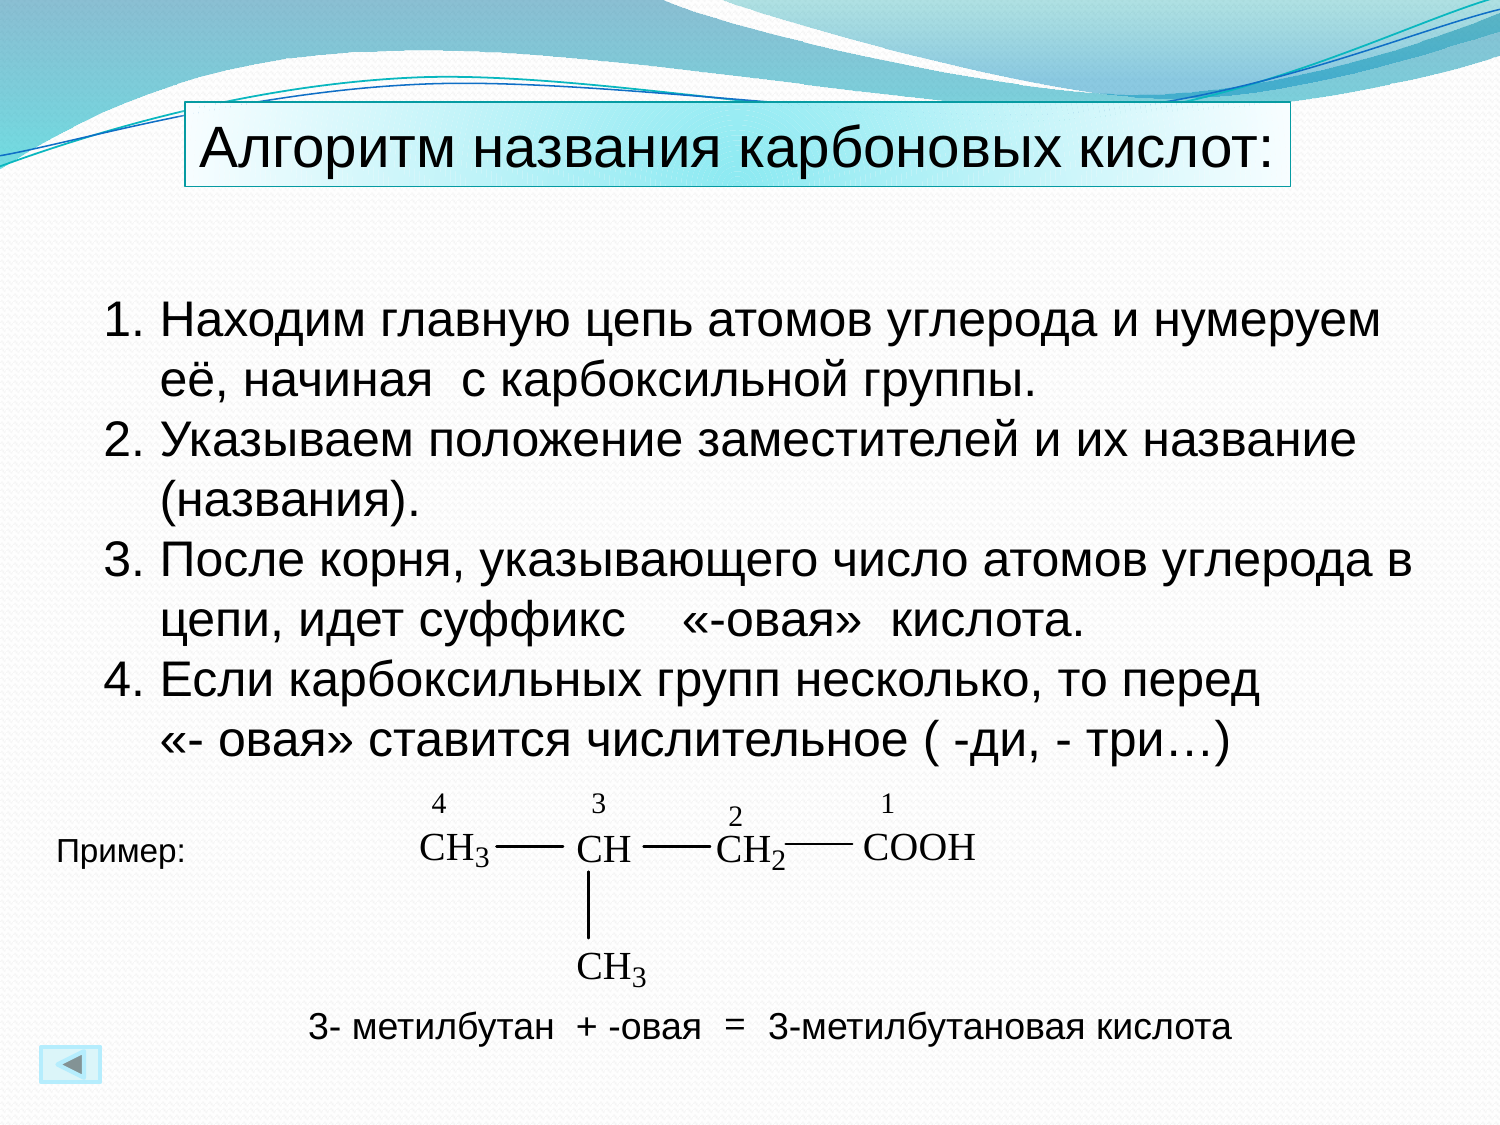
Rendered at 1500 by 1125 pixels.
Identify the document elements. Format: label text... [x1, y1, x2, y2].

text_box [39, 1045, 102, 1084]
text_box Хлоруксусная кислота [413, 940, 984, 1007]
text_box Пример: [41, 822, 231, 877]
text_box 3- метилбутан + -овая = 3-метилбутановая кислота [147, 940, 1341, 1056]
text_box Алгоритм названия карбоновых кислот: [184, 101, 1291, 187]
text_box Находим главную цепь атомов углерода и нумеруем её, начиная с карбоксильной группы. Указываем положение заместителей и их название (названия). После корня, указывающего число атомов углерода в цепи, идет суффикс «-овая» кислота. Если карбоксильных групп несколько, то перед «- овая» ставится числительное ( -ди, - три…) [88, 278, 1459, 774]
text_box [418, 786, 978, 994]
